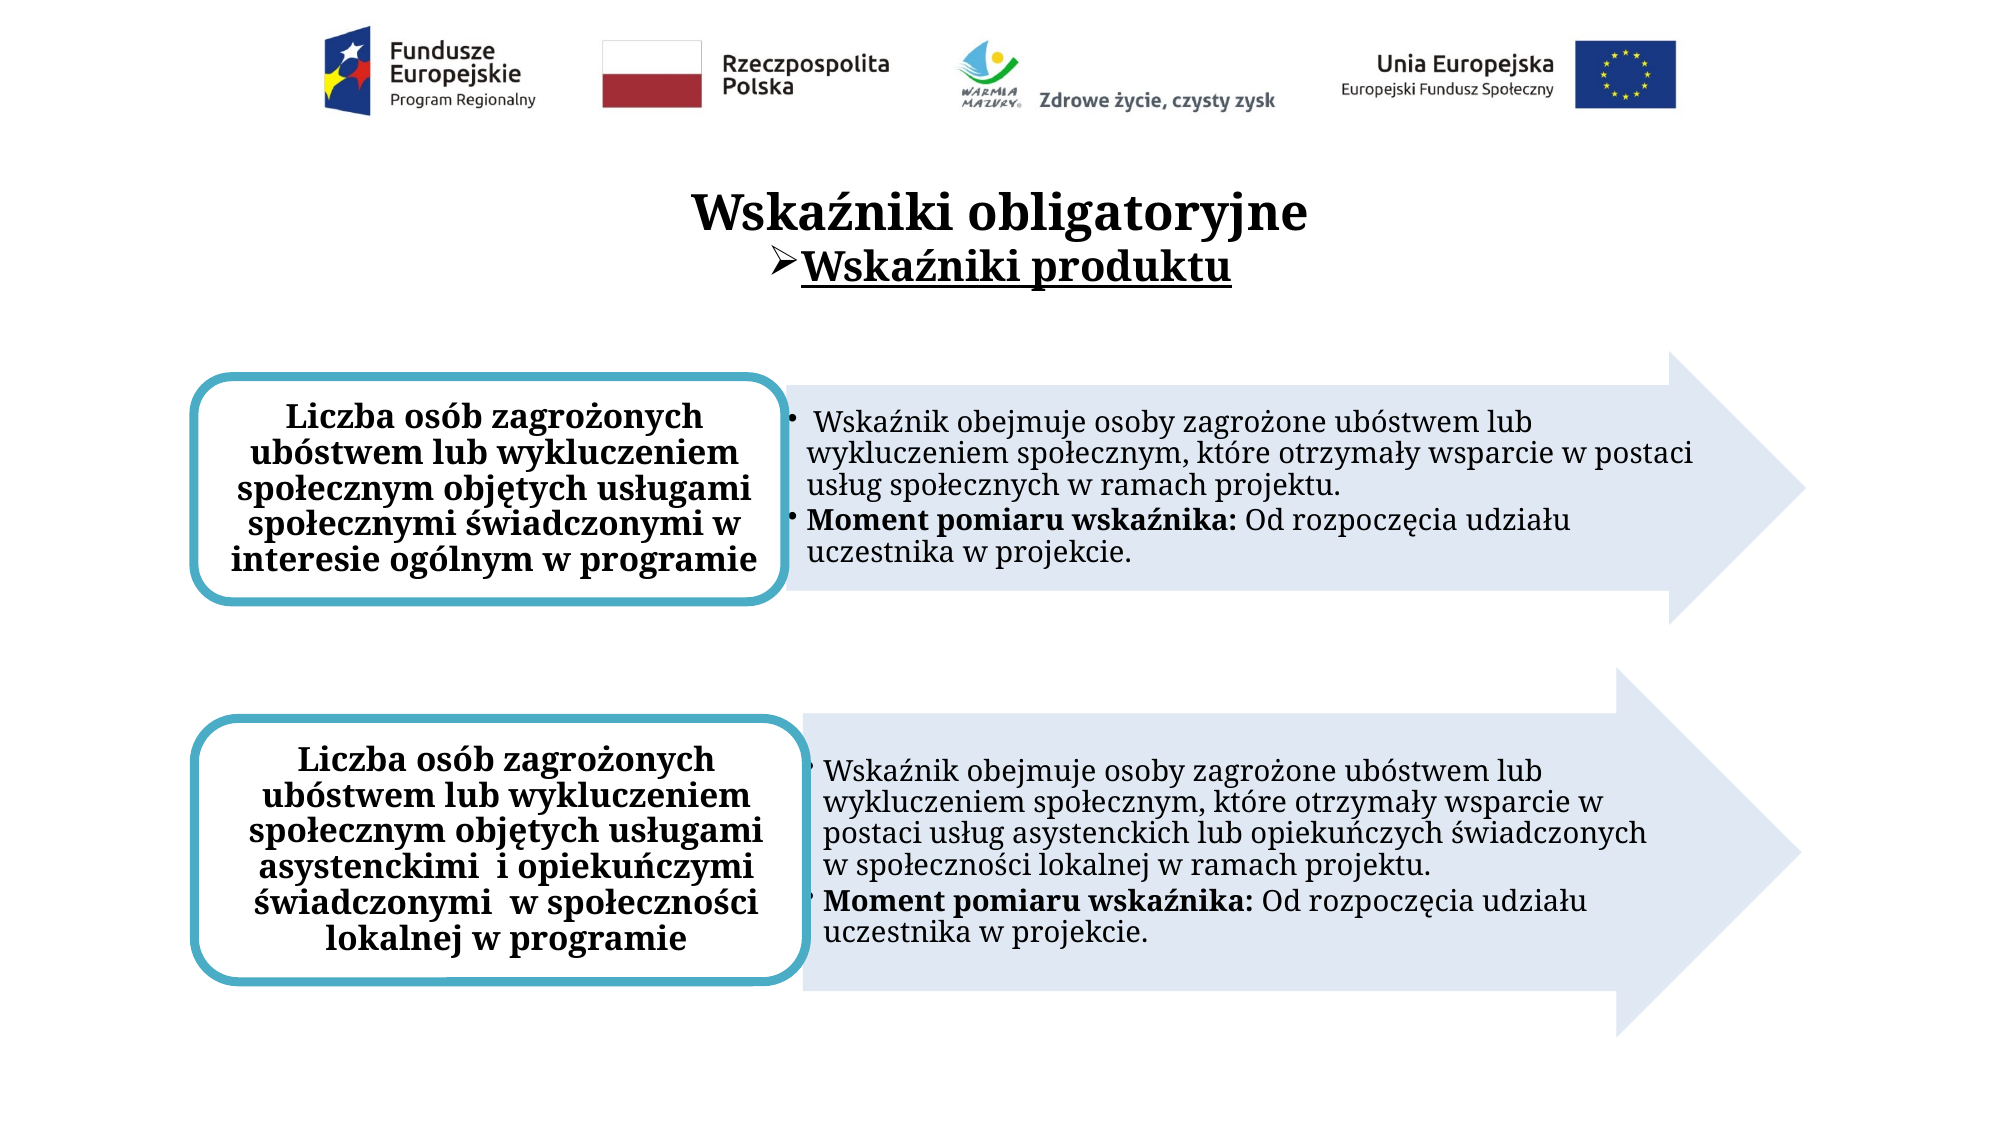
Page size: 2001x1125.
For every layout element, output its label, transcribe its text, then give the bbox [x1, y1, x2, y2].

picture [290, 0, 1709, 142]
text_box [193, 286, 1806, 1050]
text_box Wskaźniki obligatoryjne Wskaźniki produktu [297, 172, 1703, 286]
